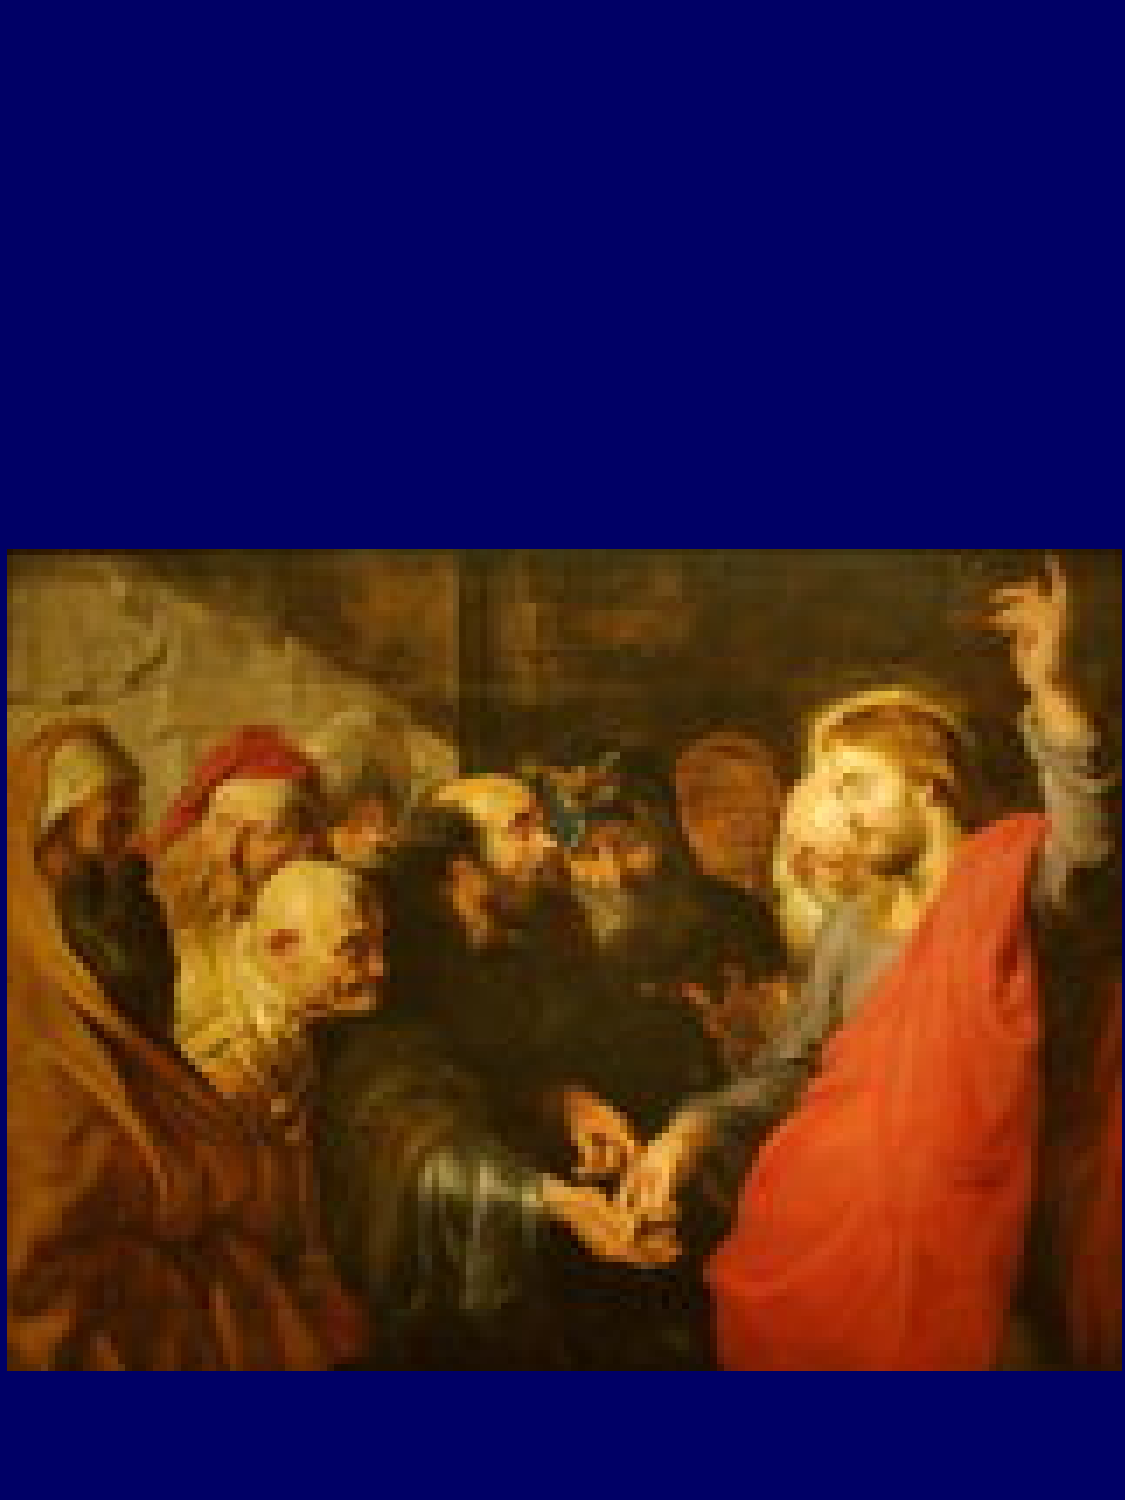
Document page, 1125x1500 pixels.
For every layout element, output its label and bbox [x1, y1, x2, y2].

picture [6, 548, 1123, 1371]
